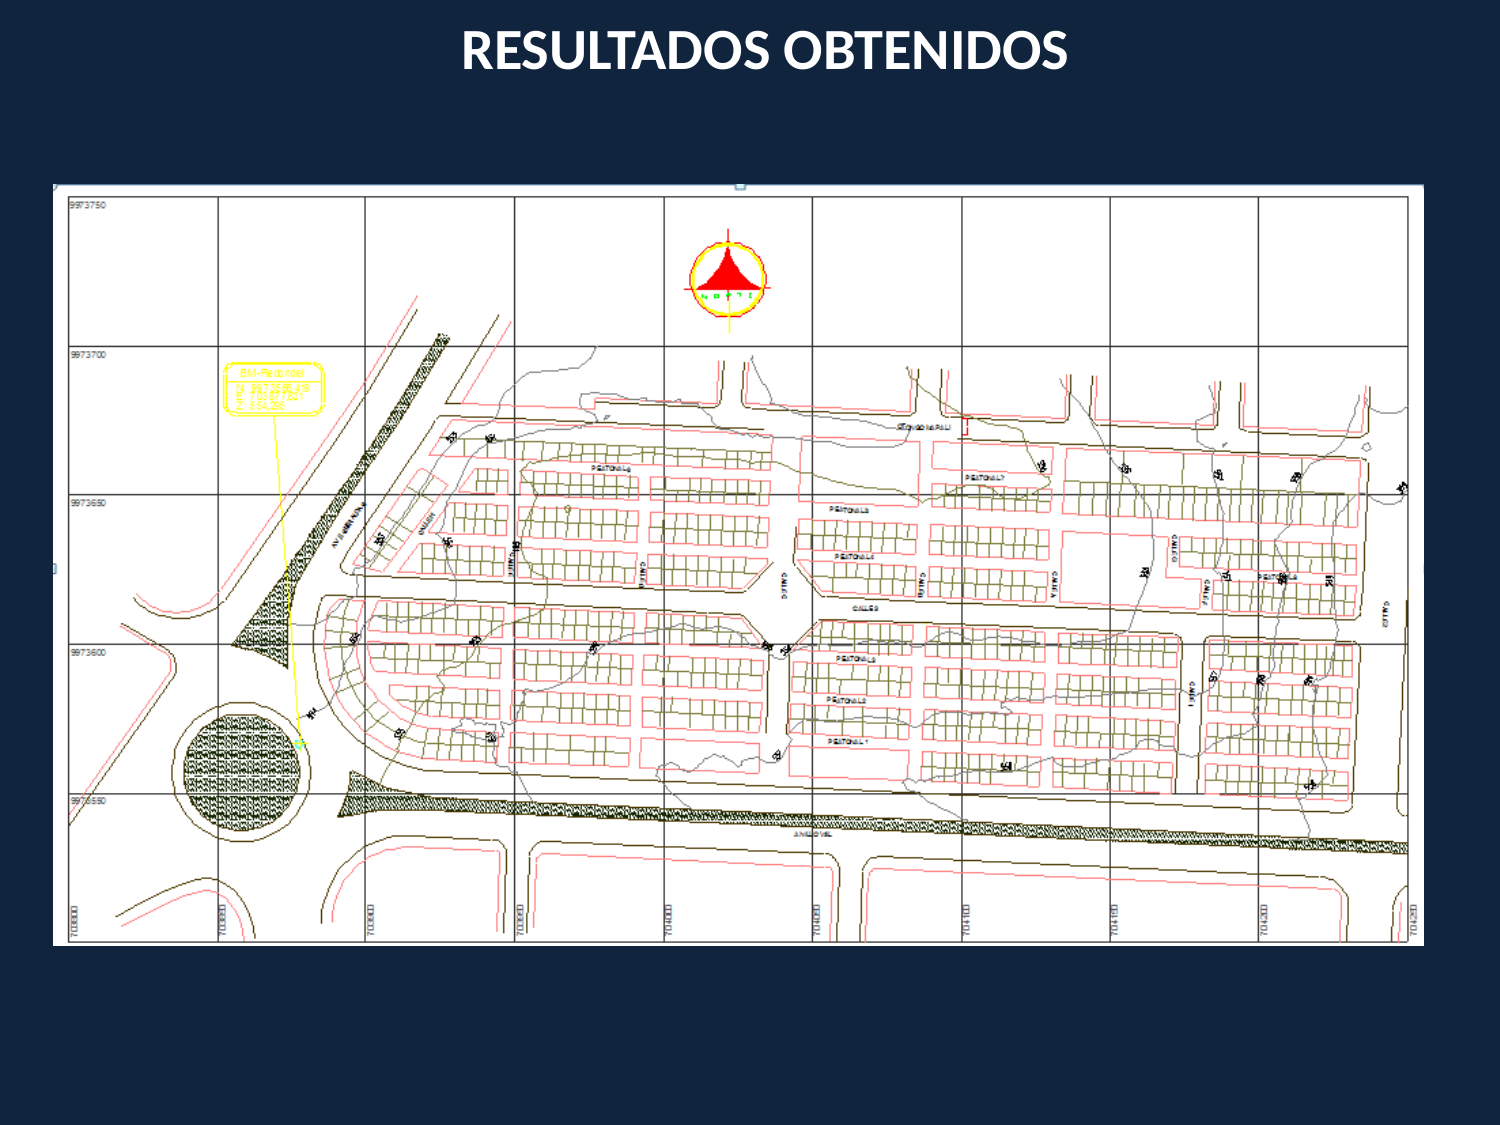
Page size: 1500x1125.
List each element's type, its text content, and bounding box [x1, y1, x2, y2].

text_box RESULTADOS OBTENIDOS [446, 3, 1085, 89]
picture [52, 184, 1425, 947]
